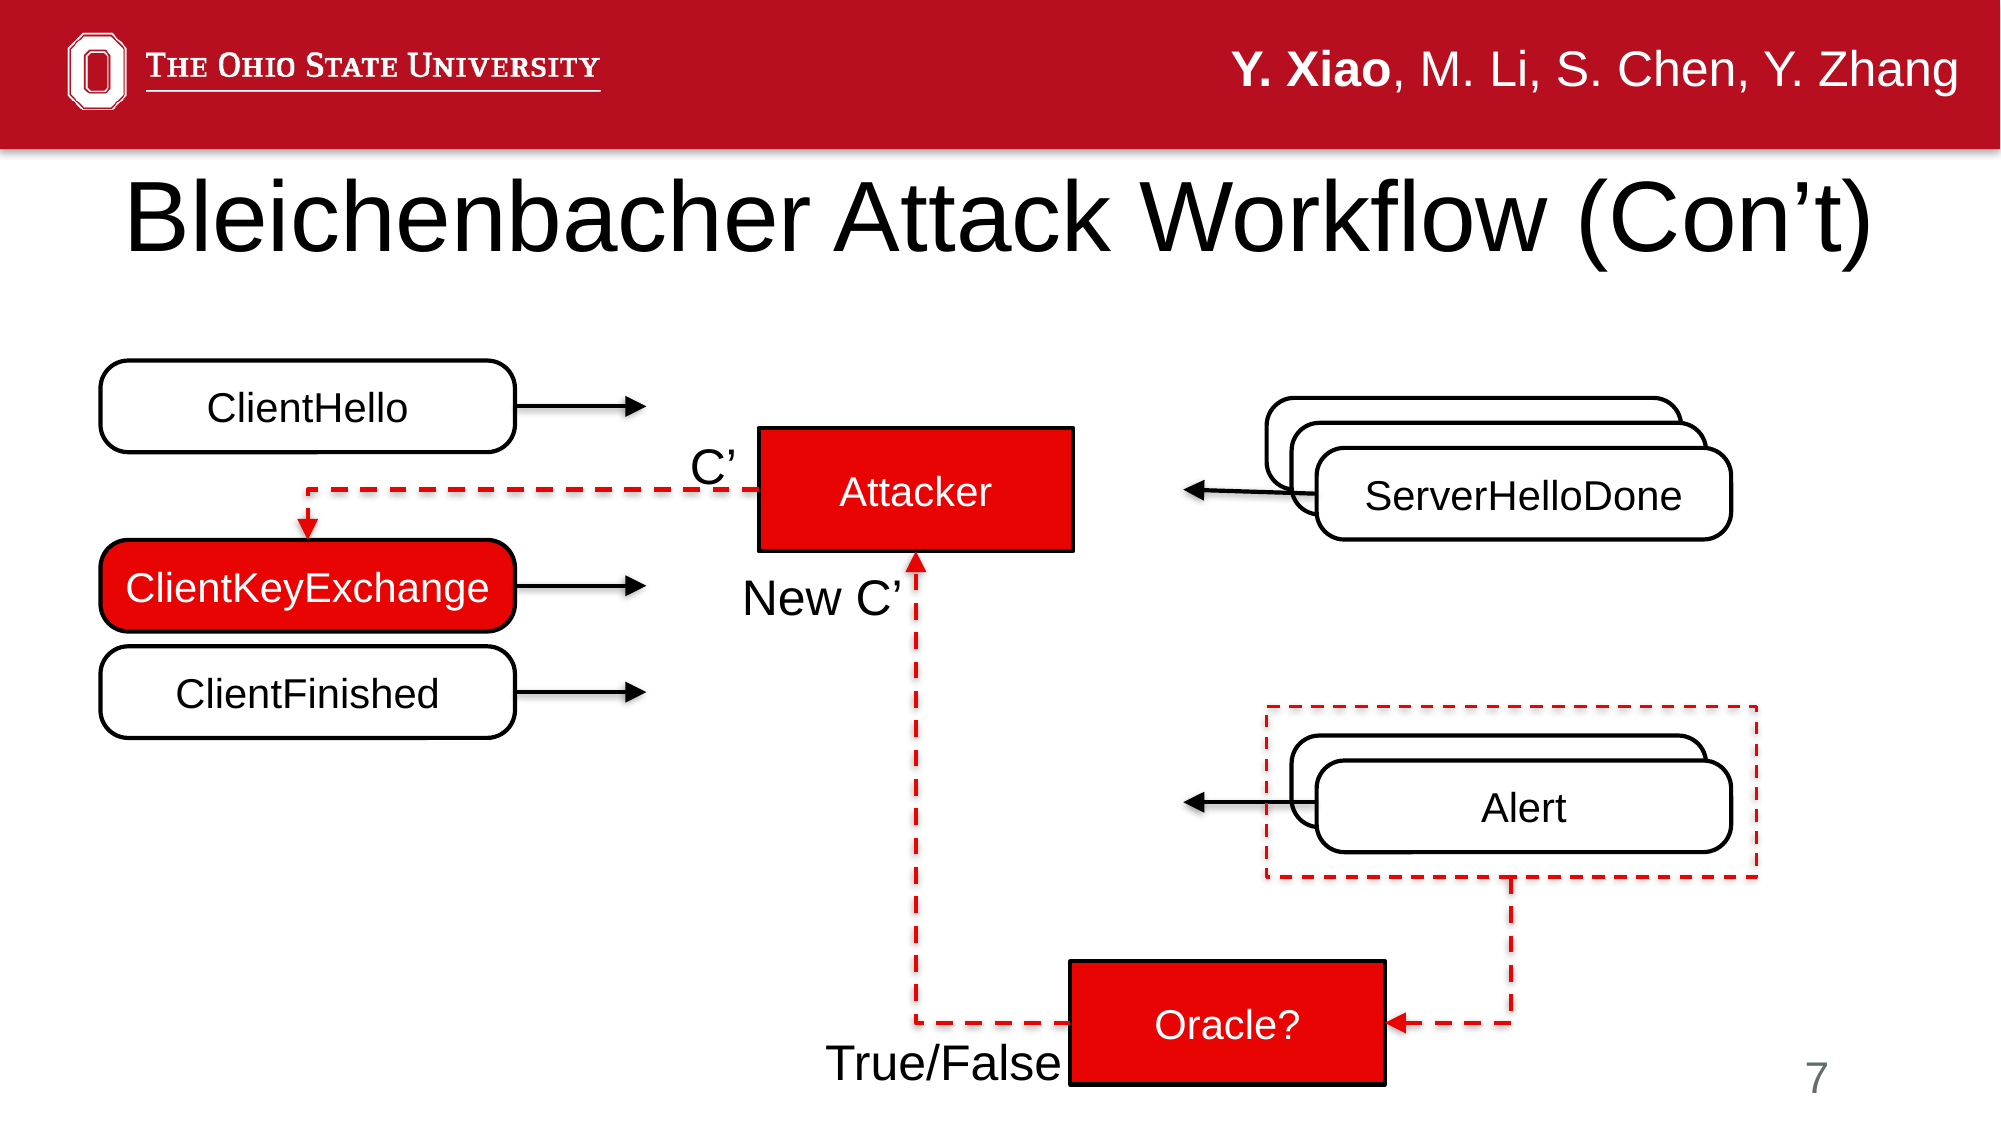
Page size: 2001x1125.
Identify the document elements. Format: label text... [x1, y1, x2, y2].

text_box C’ [675, 427, 752, 487]
text_box ClientFinished [98, 644, 518, 741]
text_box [915, 550, 1071, 1024]
text_box ClientHello [98, 358, 518, 455]
text_box Y. Xiao, M. Li, S. Chen, Y. Zhang [1215, 28, 1976, 104]
text_box ServerHelloDone [1264, 395, 1683, 487]
text_box True/False [810, 1022, 1078, 1098]
text_box ClientKeyExchange [98, 537, 518, 634]
picture [67, 32, 601, 110]
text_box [1375, 886, 1522, 1014]
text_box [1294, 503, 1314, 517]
text_box ServerHelloDone [1289, 420, 1708, 488]
text_box New C’ [727, 558, 910, 633]
text_box [1266, 706, 1757, 878]
text_box Attacker [757, 426, 1075, 553]
text_box ServerHelloDone [1314, 445, 1734, 542]
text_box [307, 489, 759, 541]
text_box Bleichenbacher Attack Workflow (Con’t) [0, 143, 2000, 281]
text_box Oracle? [1074, 959, 1387, 1087]
